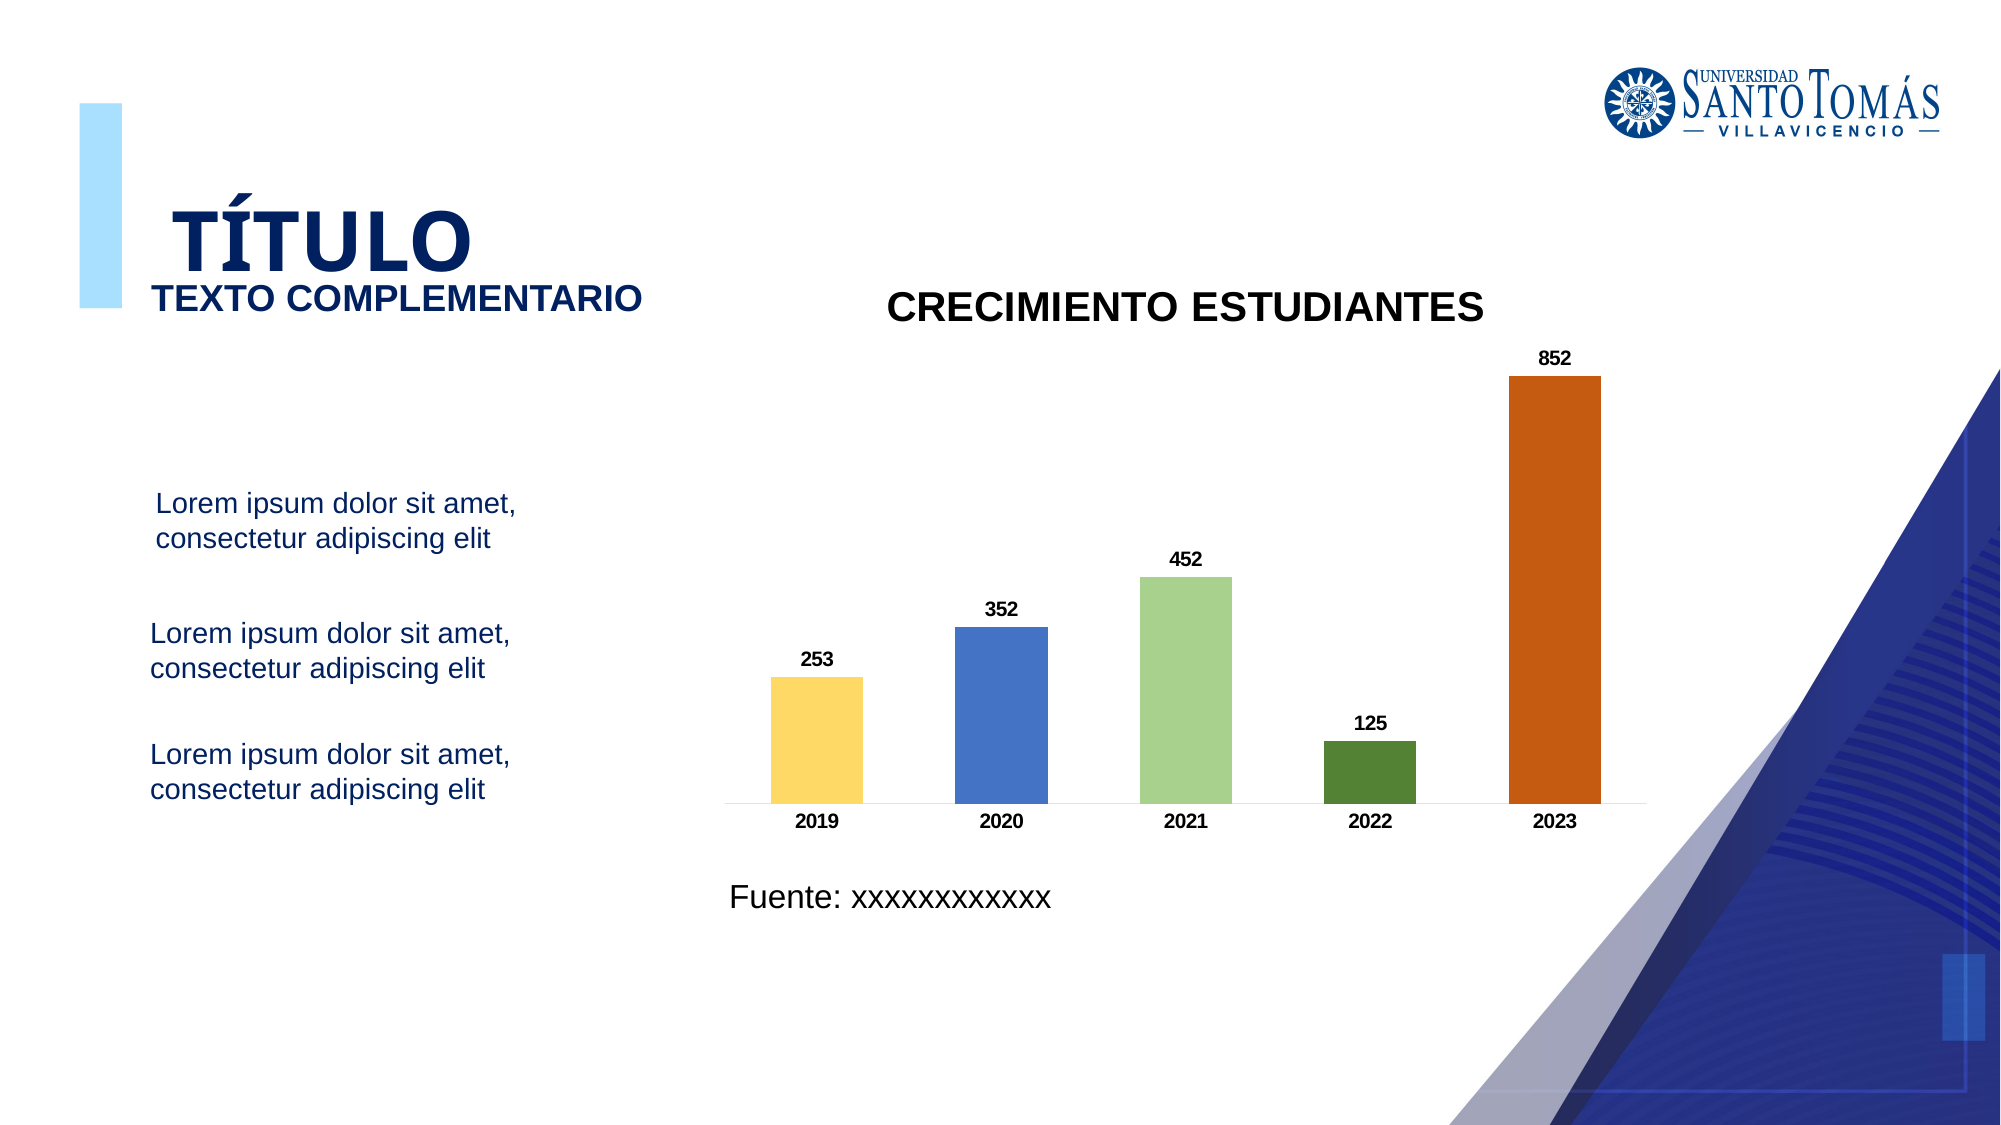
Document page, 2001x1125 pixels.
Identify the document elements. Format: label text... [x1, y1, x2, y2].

text_box Lorem ipsum dolor sit amet, consectetur adipiscing elit [135, 606, 538, 692]
text_box TÍTULO [157, 180, 491, 266]
text_box TEXTO COMPLEMENTARIO [136, 266, 659, 326]
chart [701, 252, 1670, 843]
picture [0, 0, 2001, 1125]
text_box Lorem ipsum dolor sit amet, consectetur adipiscing elit [140, 476, 543, 562]
text_box Lorem ipsum dolor sit amet, consectetur adipiscing elit [135, 727, 538, 813]
text_box Fuente: xxxxxxxxxxxx [714, 867, 1428, 923]
